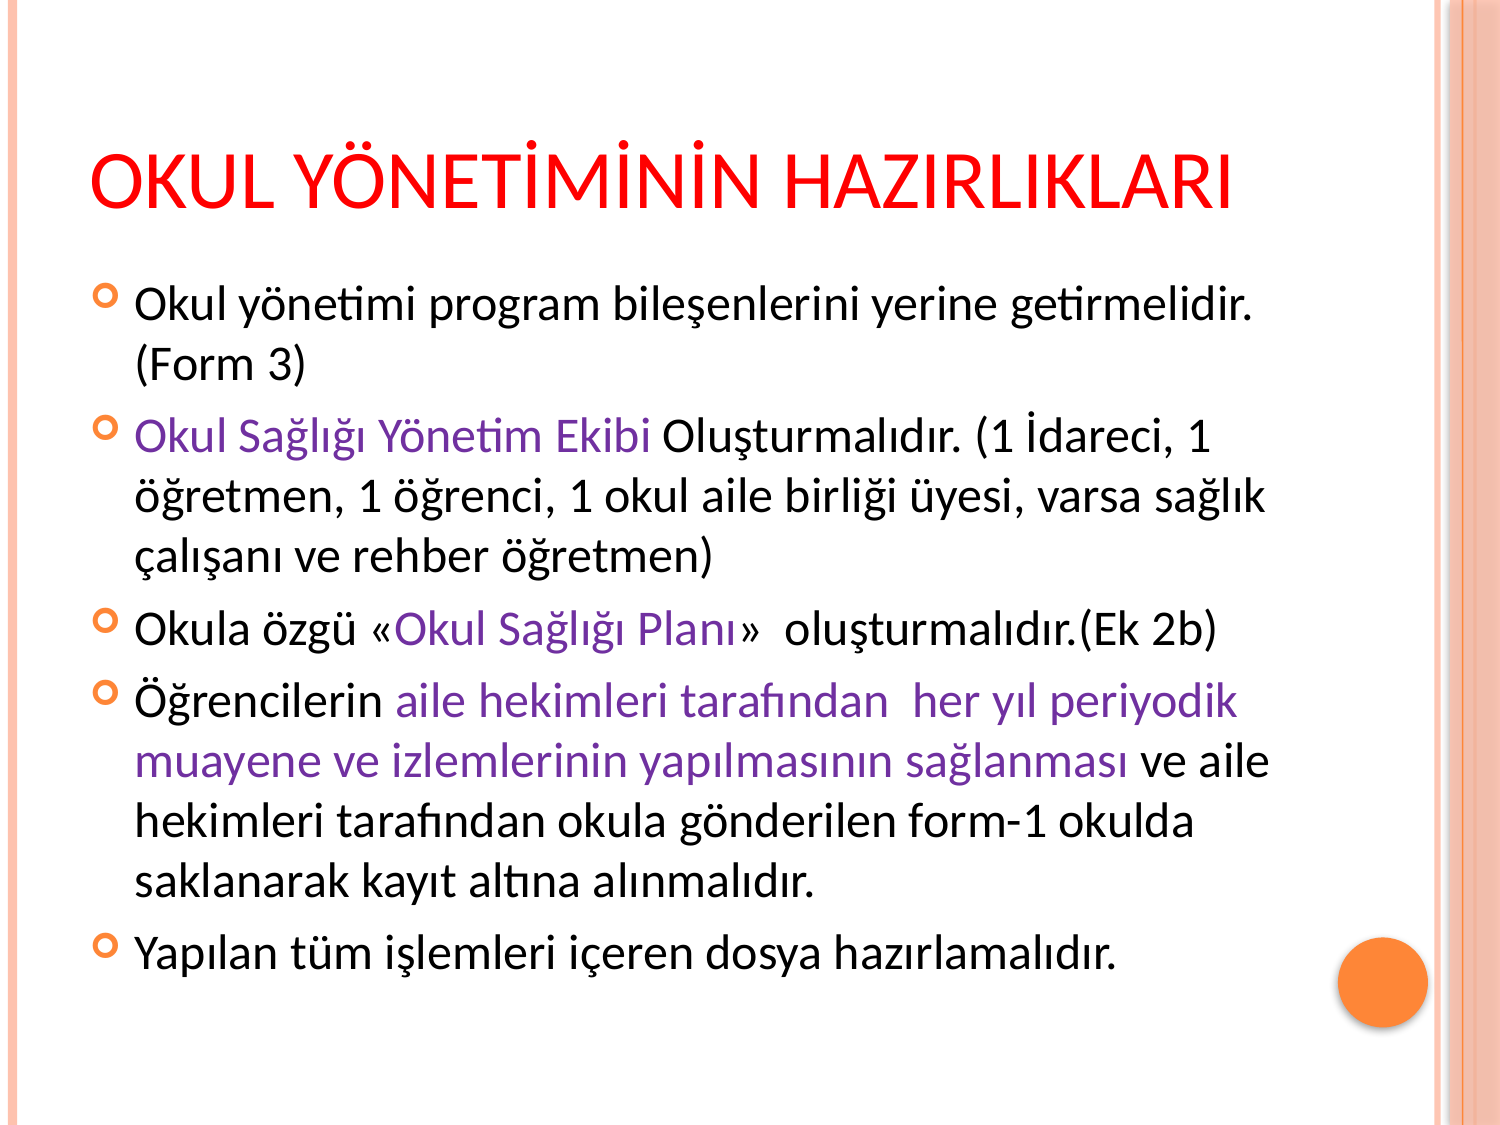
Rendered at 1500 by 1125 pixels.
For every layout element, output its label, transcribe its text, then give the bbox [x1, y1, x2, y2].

title Okul Yönetiminin hazırlıkları [75, 45, 1300, 233]
list Okul yönetimi program bileşenlerini yerine getirmelidir. (Form 3) Okul Sağlığı Yönetim Ekibi Oluşturmalıdır. (1 İdareci, 1 öğretmen, 1 öğrenci, 1 okul aile birliği üyesi, varsa sağlık çalışanı ve rehber öğretmen) Okula özgü «Okul Sağlığı Planı» oluşturmalıdır.(Ek 2b) Öğrencilerin aile hekimleri tarafından her yıl periyodik muayene ve izlemlerinin yapılmasının sağlanması ve aile hekimleri tarafından okula gönderilen form-1 okulda saklanarak kayıt altına alınmalıdır. Yapılan tüm işlemleri içeren dosya hazırlamalıdır. [75, 262, 1341, 1062]
